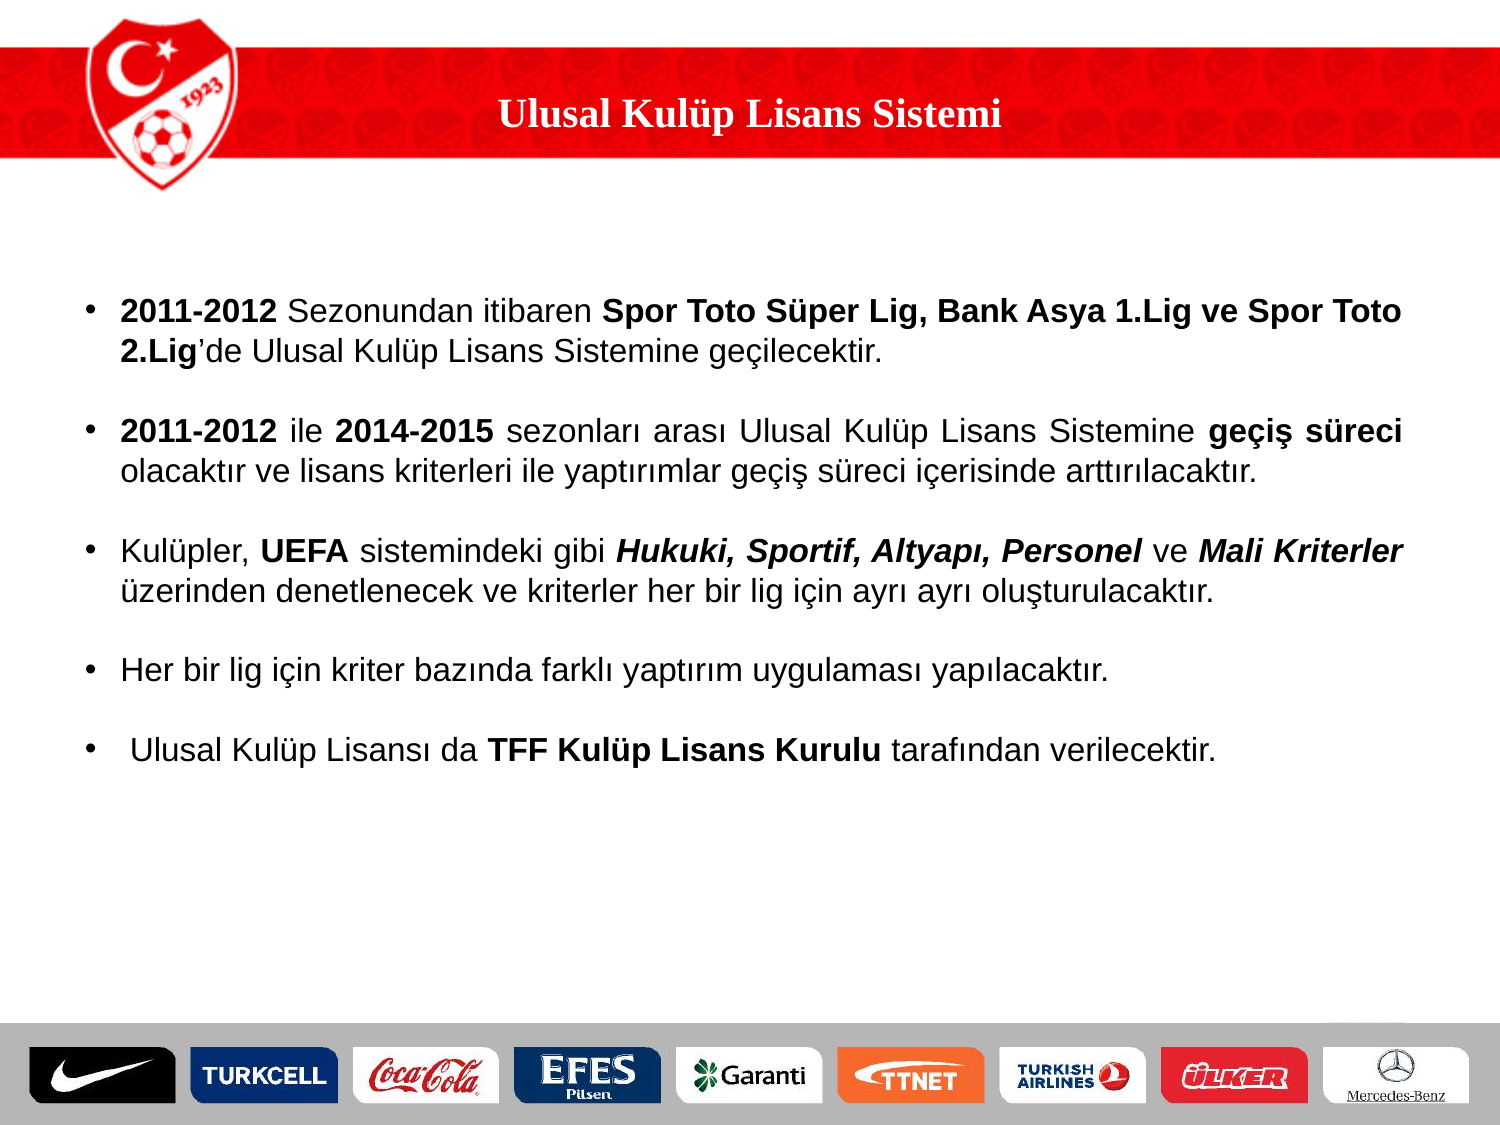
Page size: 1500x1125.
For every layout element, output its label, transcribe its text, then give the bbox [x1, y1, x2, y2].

title Ulusal Kulüp Lisans Sistemi [74, 44, 1426, 177]
picture [0, 0, 1500, 1125]
text_box 2011-2012 Sezonundan itibaren Spor Toto Süper Lig, Bank Asya 1.Lig ve Spor Toto 2.Lig’de Ulusal Kulüp Lisans Sistemine geçilecektir. 2011-2012 ile 2014-2015 sezonları arası Ulusal Kulüp Lisans Sistemine geçiş süreci olacaktır ve lisans kriterleri ile yaptırımlar geçiş süreci içerisinde arttırılacaktır. Kulüpler, UEFA sistemindeki gibi Hukuki, Sportif, Altyapı, Personel ve Mali Kriterler üzerinden denetlenecek ve kriterler her bir lig için ayrı ayrı oluşturulacaktır. Her bir lig için kriter bazında farklı yaptırım uygulaması yapılacaktır. Ulusal Kulüp Lisansı da TFF Kulüp Lisans Kurulu tarafından verilecektir. [70, 236, 1418, 816]
